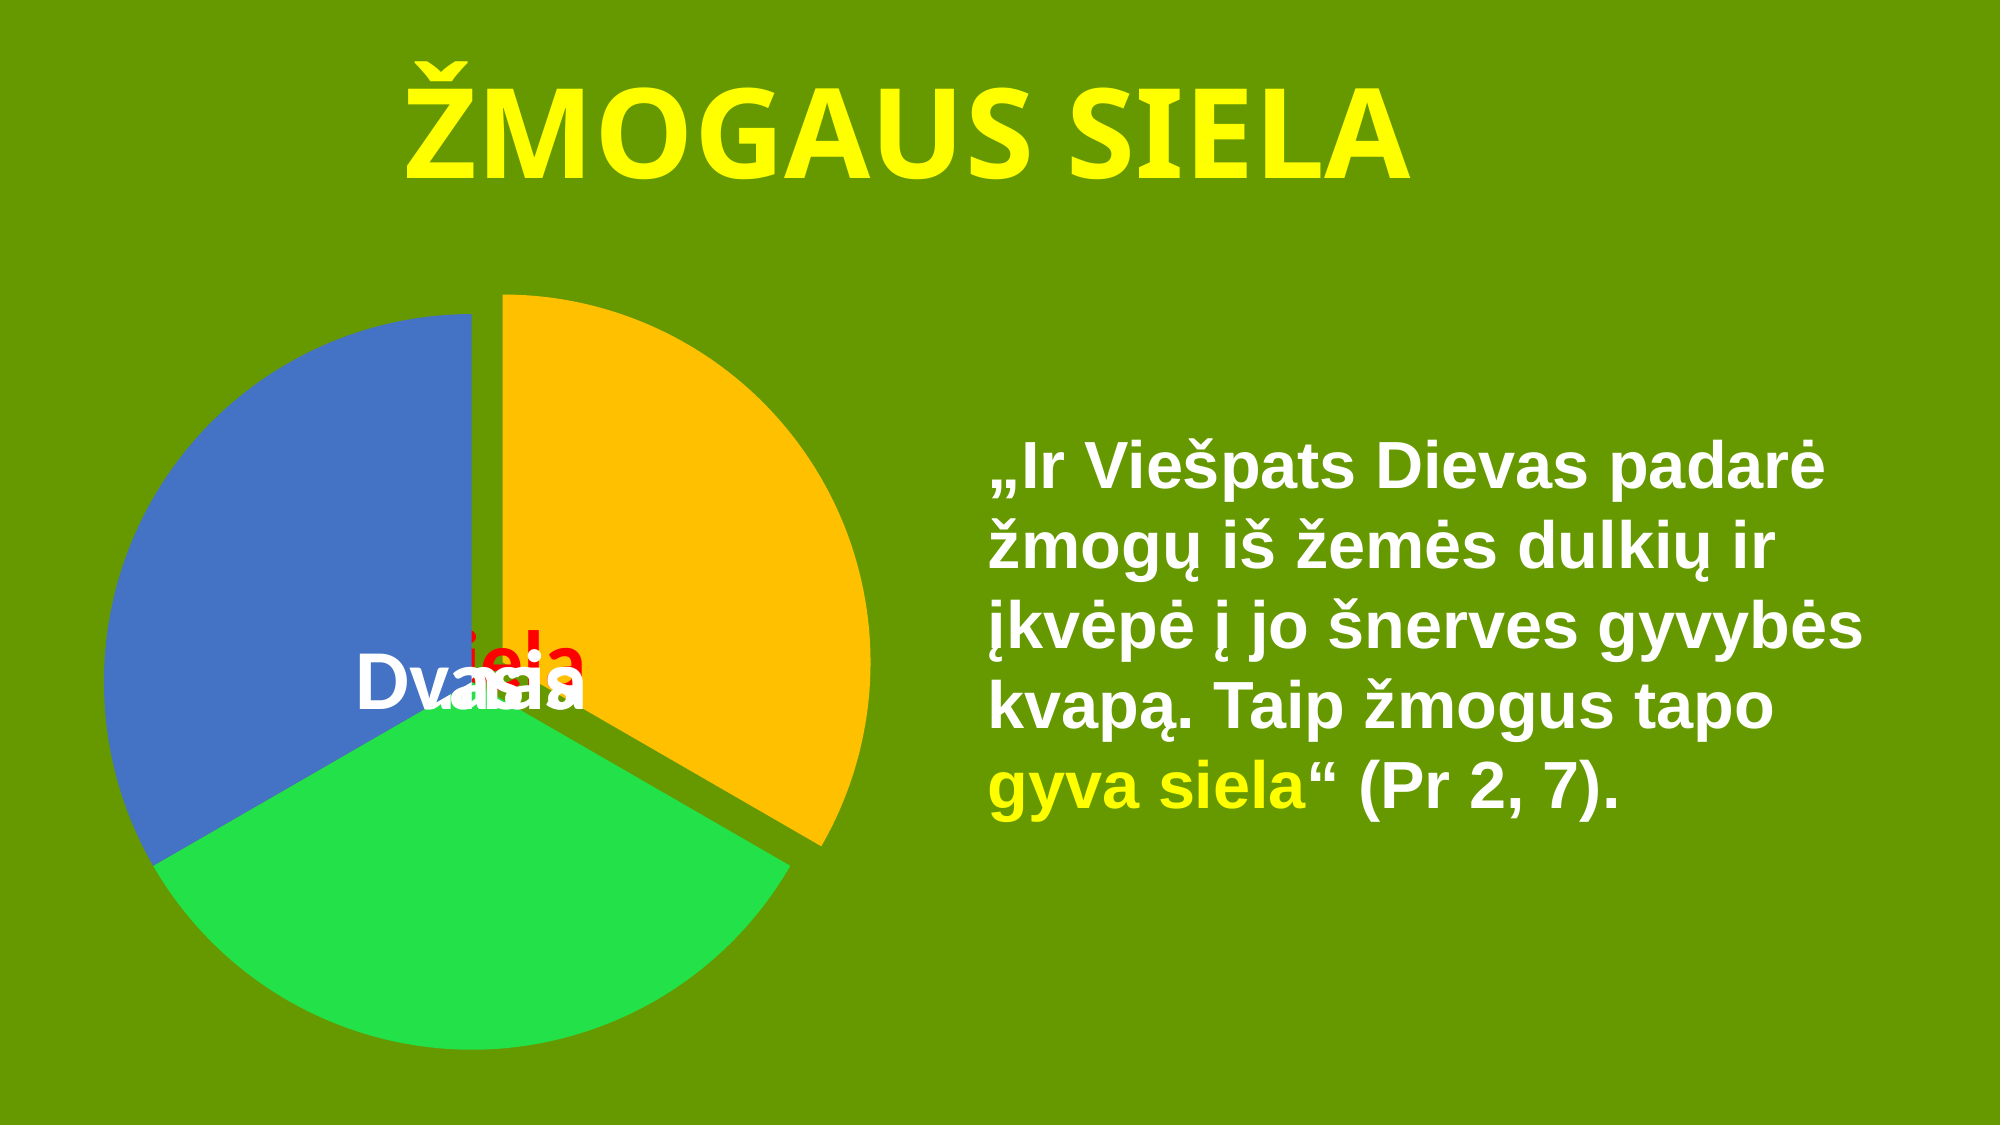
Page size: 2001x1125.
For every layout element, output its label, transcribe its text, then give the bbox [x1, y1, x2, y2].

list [0, 232, 982, 1109]
text_box „Ir Viešpats Dievas padarė žmogų iš žemės dulkių ir įkvėpė į jo šnerves gyvybės kvapą. Taip žmogus tapo gyva siela“ (Pr 2, 7). [982, 414, 1955, 829]
title ŽMOGAUS SIELA [389, 66, 1727, 213]
